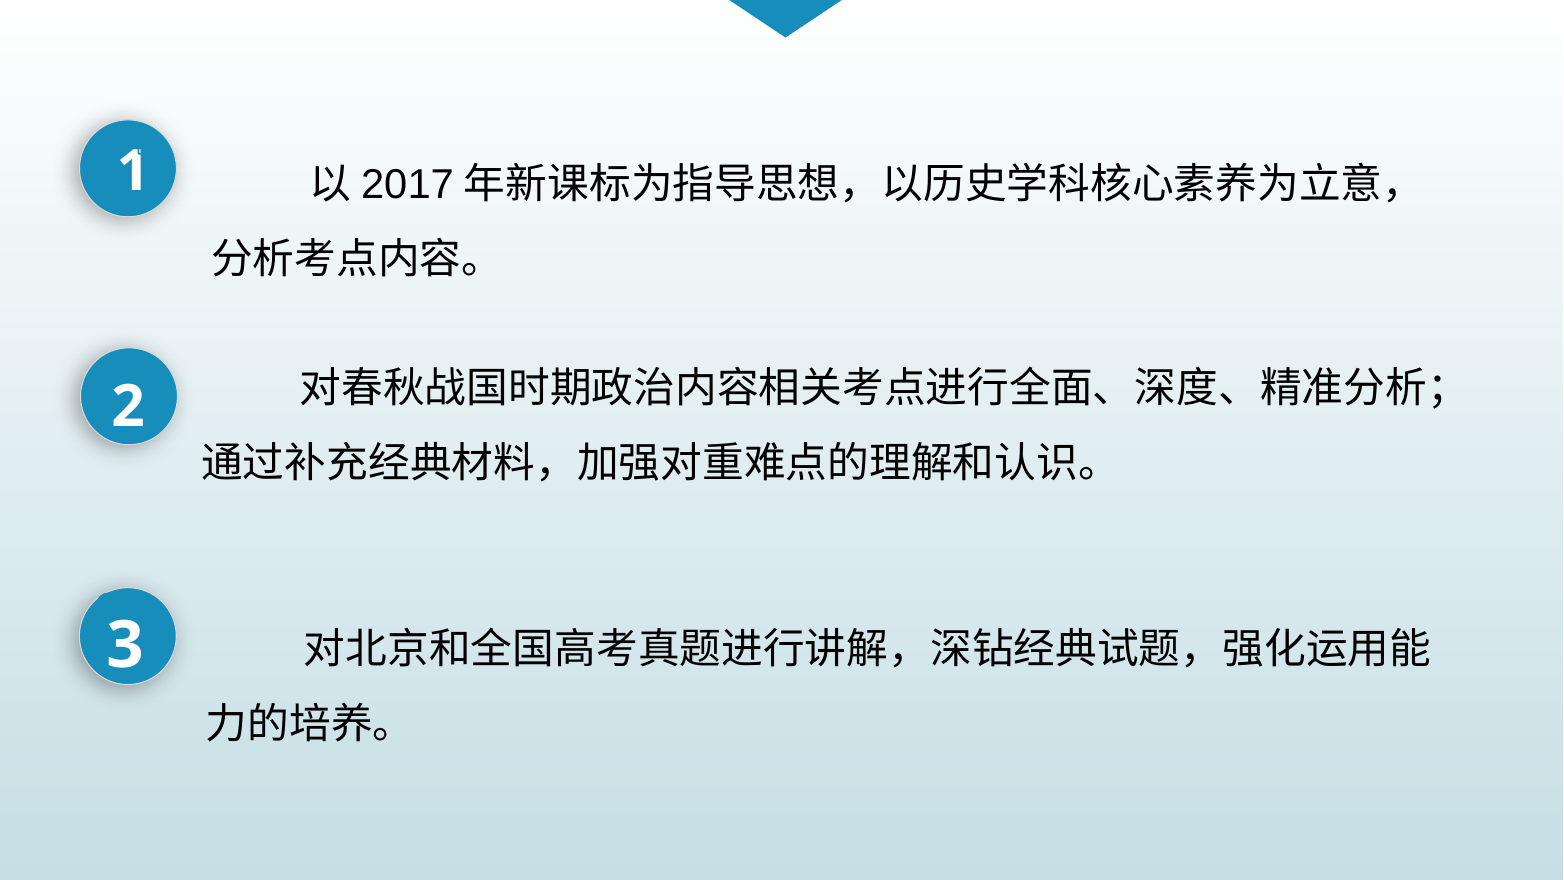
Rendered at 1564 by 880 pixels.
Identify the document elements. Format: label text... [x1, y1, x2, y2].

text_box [80, 347, 178, 445]
text_box 对北京和全国高考真题进行讲解，深钻经典试题，强化运用能力的培养。 [192, 590, 1449, 754]
text_box [728, 0, 843, 39]
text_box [79, 119, 177, 218]
text_box 以2017年新课标为指导思想，以历史学科核心素养为立意，分析考点内容。 [186, 119, 1449, 294]
text_box 对春秋战国时期政治内容相关考点进行全面、深度、精准分析；通过补充经典材料，加强对重难点的理解和认识。 [188, 328, 1449, 492]
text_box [79, 587, 177, 685]
